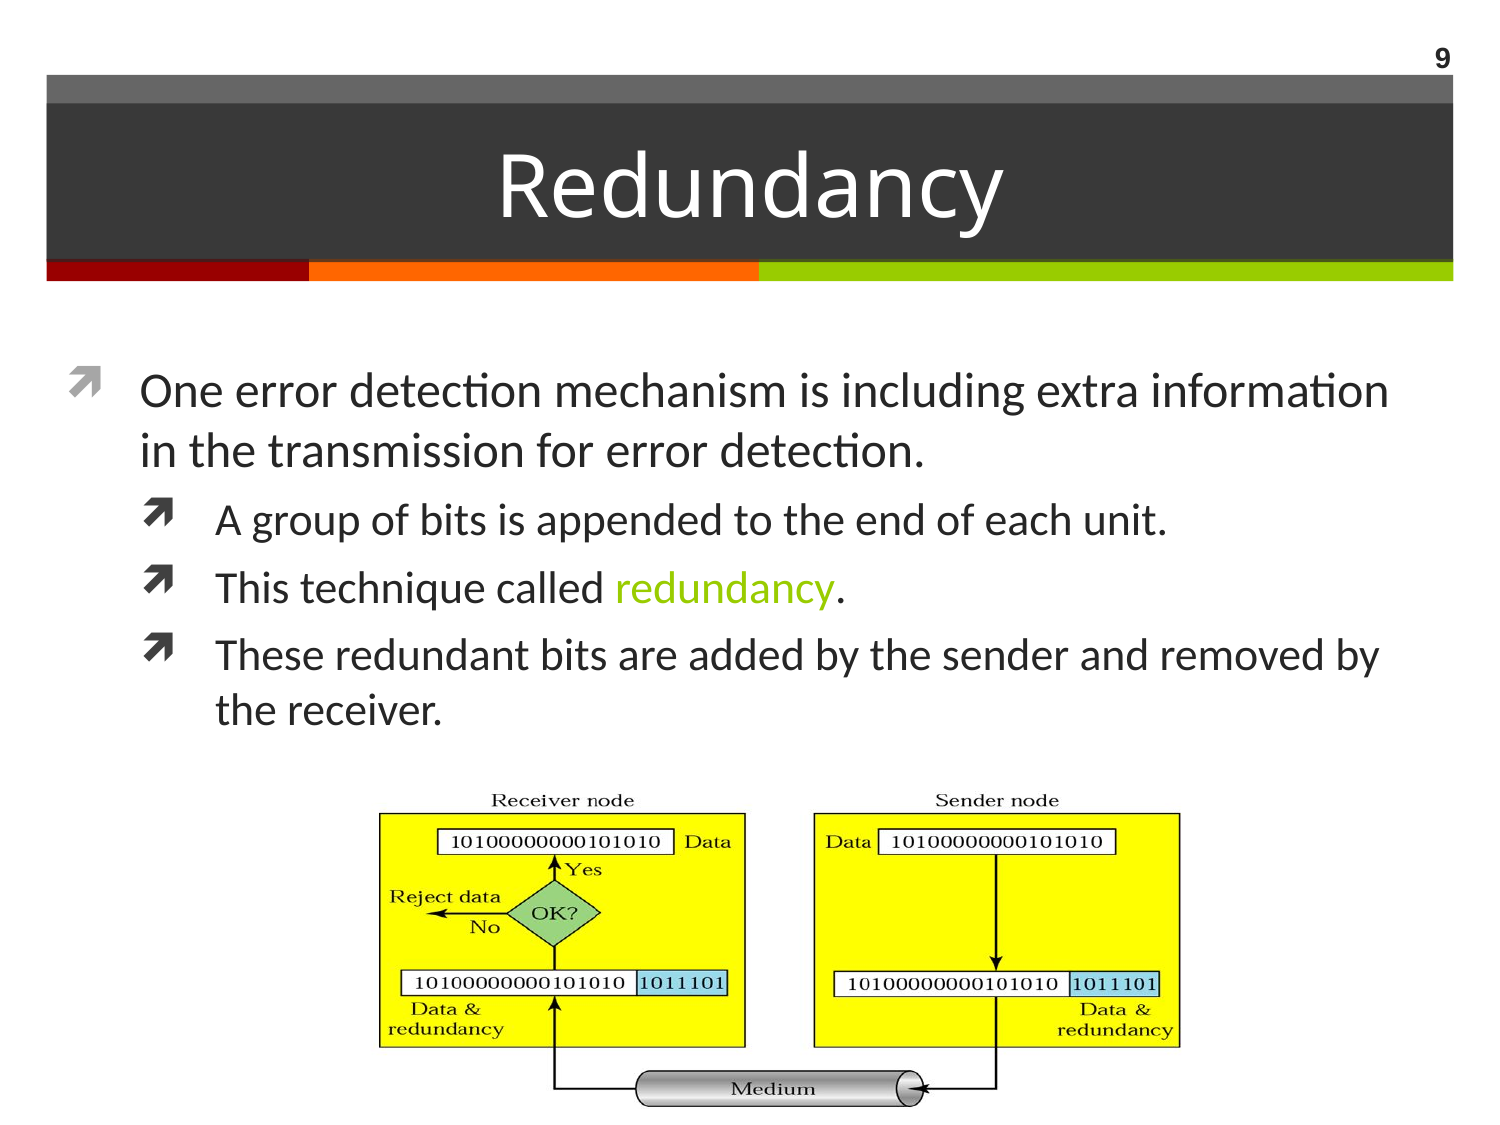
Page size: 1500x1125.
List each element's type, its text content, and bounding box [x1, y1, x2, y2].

list One error detection mechanism is including extra information in the transmission for error detection. A group of bits is appended to the end of each unit. This technique called redundancy. These redundant bits are added by the sender and removed by the receiver. [50, 350, 1450, 1005]
title Redundancy [46, 103, 1454, 263]
picture [361, 774, 1213, 1125]
slide_number 9 [1362, 27, 1467, 87]
